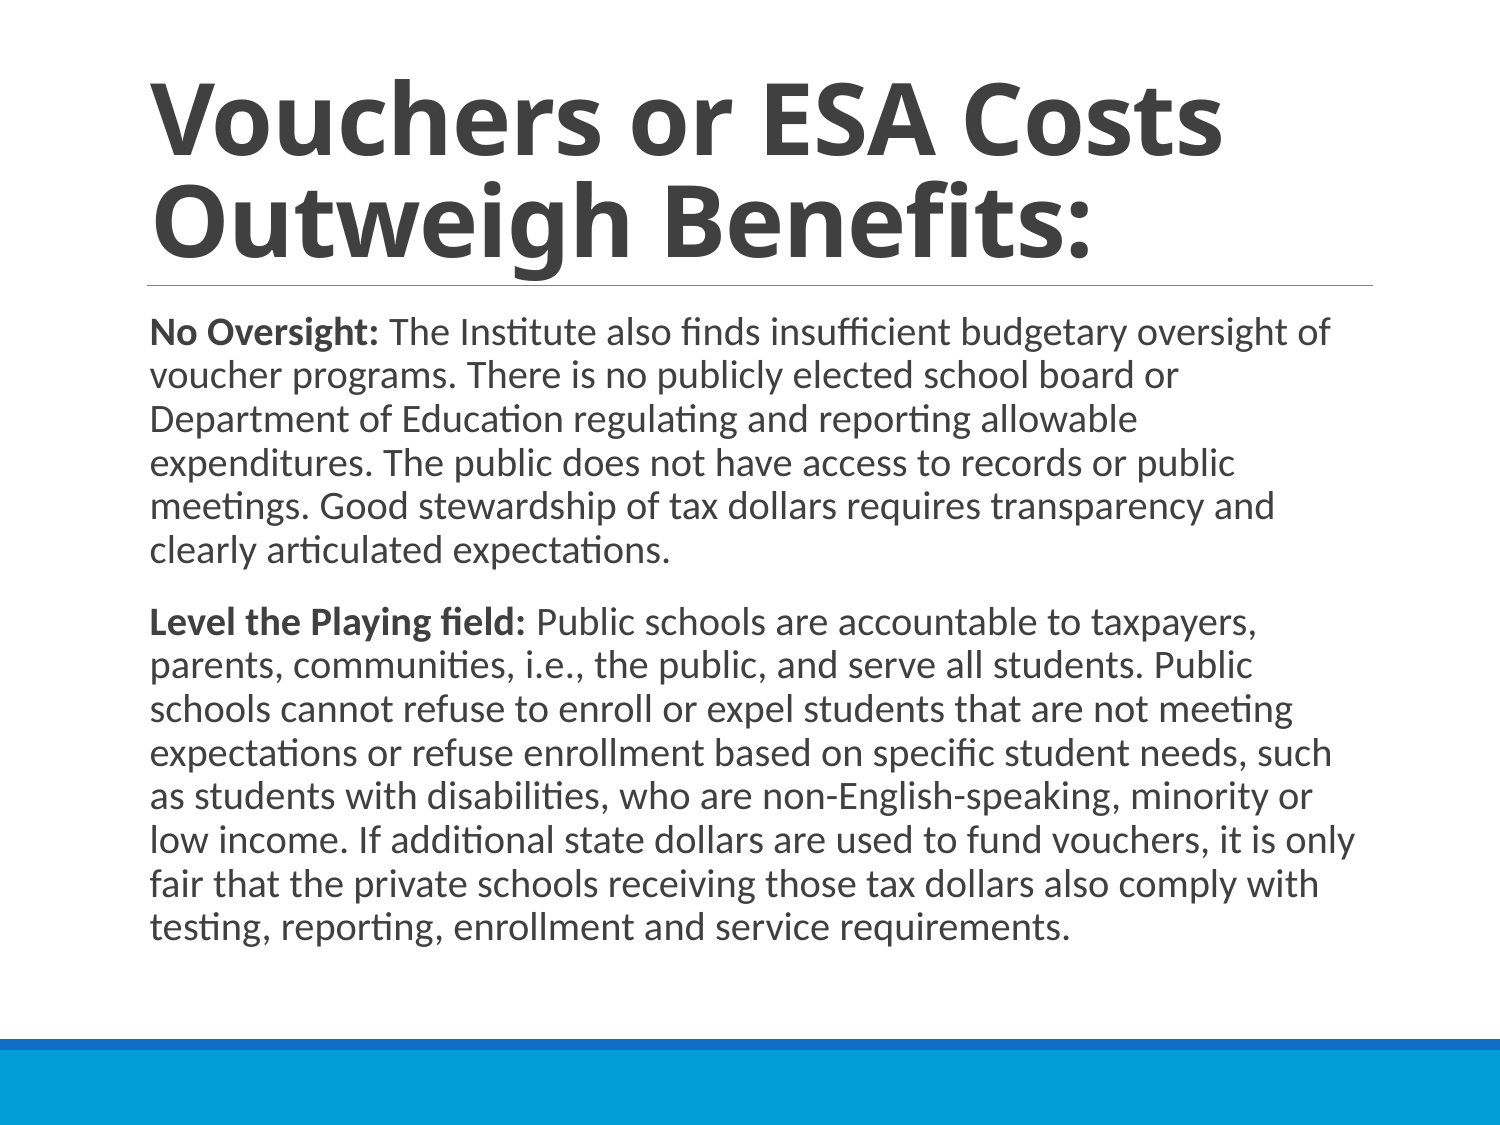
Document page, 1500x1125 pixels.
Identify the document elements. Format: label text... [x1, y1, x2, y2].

title Vouchers or ESA Costs Outweigh Benefits: [135, 47, 1373, 285]
list No Oversight: The Institute also finds insufficient budgetary oversight of voucher programs. There is no publicly elected school board or Department of Education regulating and reporting allowable expenditures. The public does not have access to records or public meetings. Good stewardship of tax dollars requires transparency and clearly articulated expectations. Level the Playing field: Public schools are accountable to taxpayers, parents, communities, i.e., the public, and serve all students. Public schools cannot refuse to enroll or expel students that are not meeting expectations or refuse enrollment based on specific student needs, such as students with disabilities, who are non-English-speaking, minority or low income. If additional state dollars are used to fund vouchers, it is only fair that the private schools receiving those tax dollars also comply with testing, reporting, enrollment and service requirements. [135, 302, 1373, 963]
